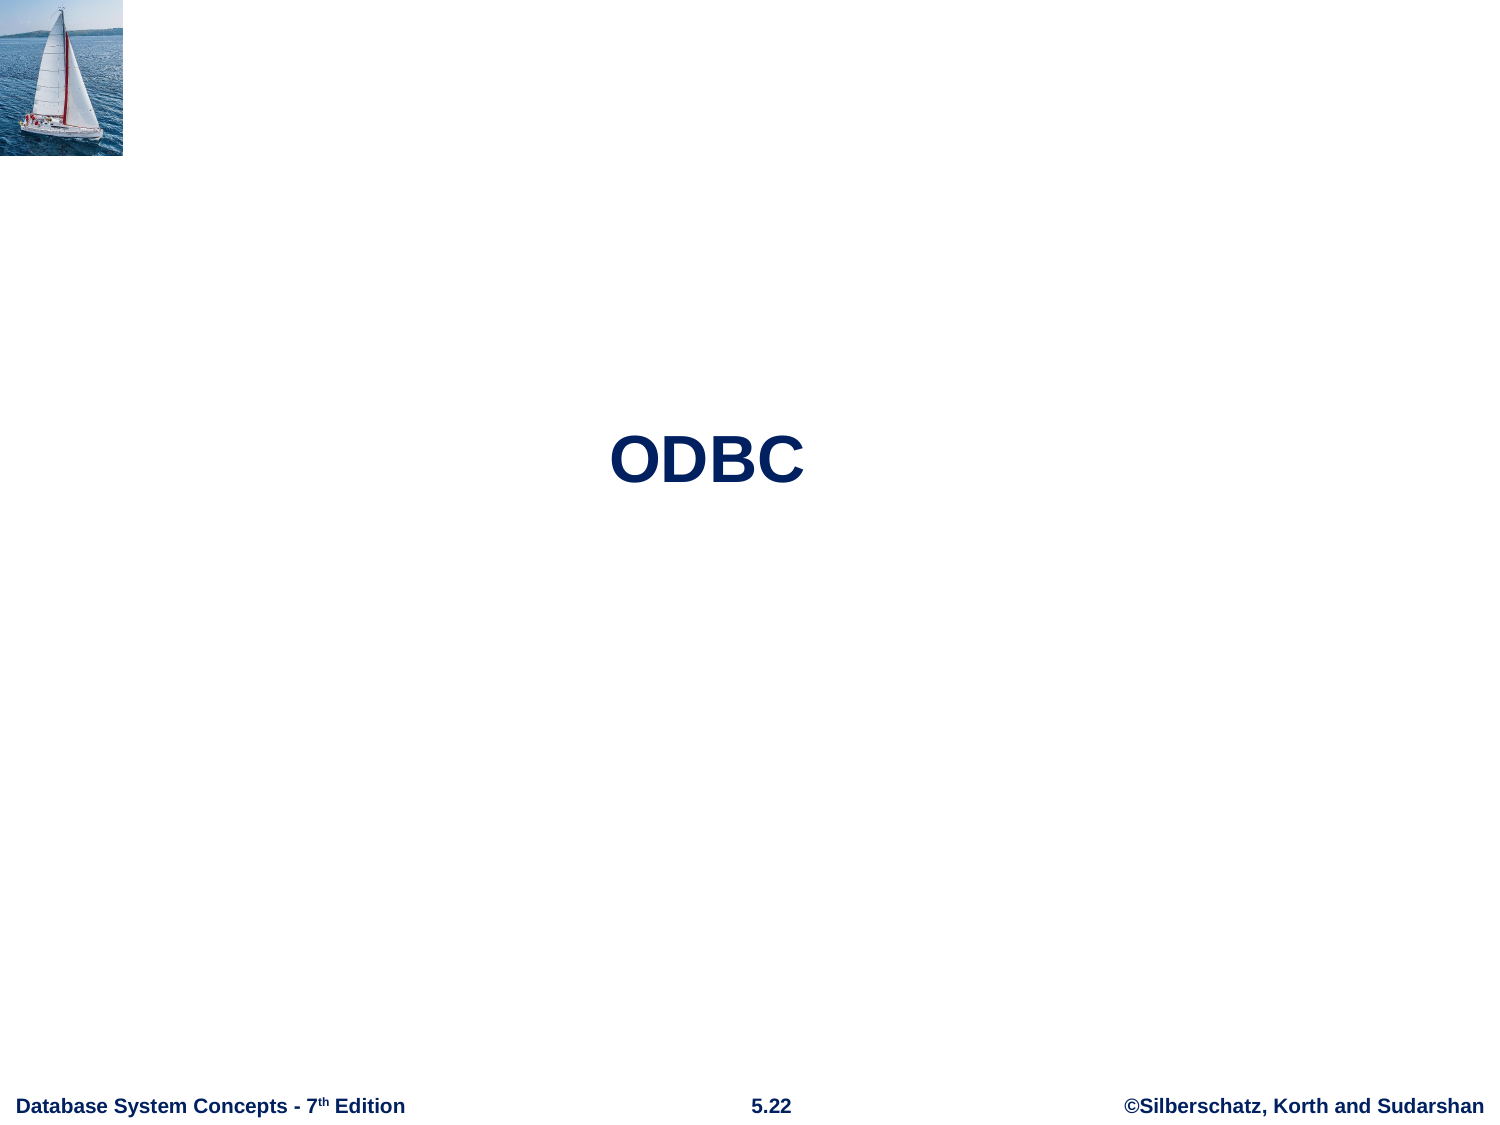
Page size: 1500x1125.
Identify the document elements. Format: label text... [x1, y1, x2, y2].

list ODBC [594, 408, 1421, 758]
picture [0, 0, 123, 156]
